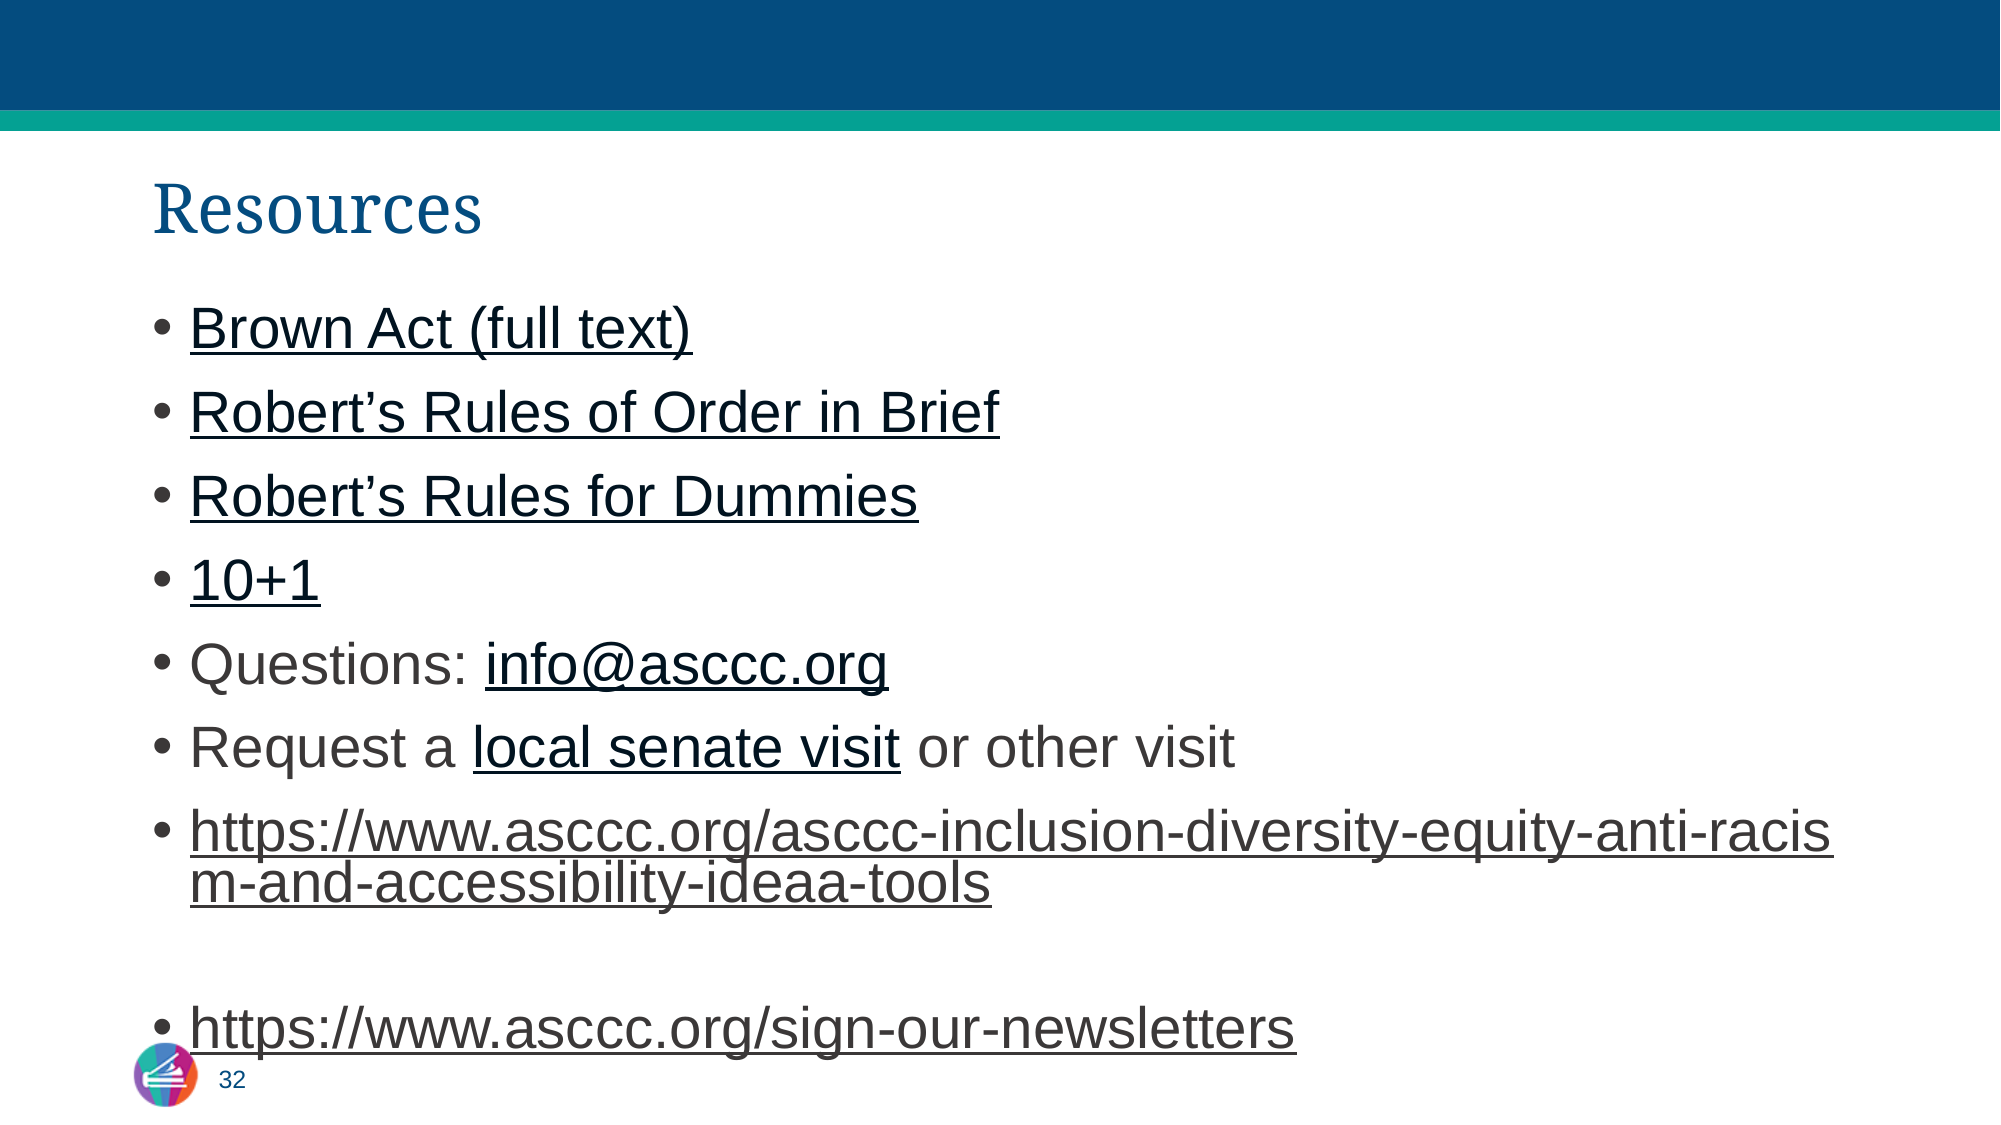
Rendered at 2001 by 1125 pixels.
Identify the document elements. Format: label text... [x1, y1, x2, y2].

list Brown Act (full text) Robert’s Rules of Order in Brief Robert’s Rules for Dummies 10+1 Questions: info@asccc.org Request a local senate visit or other visit https://www.asccc.org/asccc-inclusion-diversity-equity-anti-racism-and-accessibility-ideaa-tools https://www.asccc.org/sign-our-newsletters [137, 291, 1863, 1061]
picture [131, 1040, 200, 1110]
slide_number 32 [203, 1060, 339, 1098]
title Resources [137, 166, 1863, 257]
